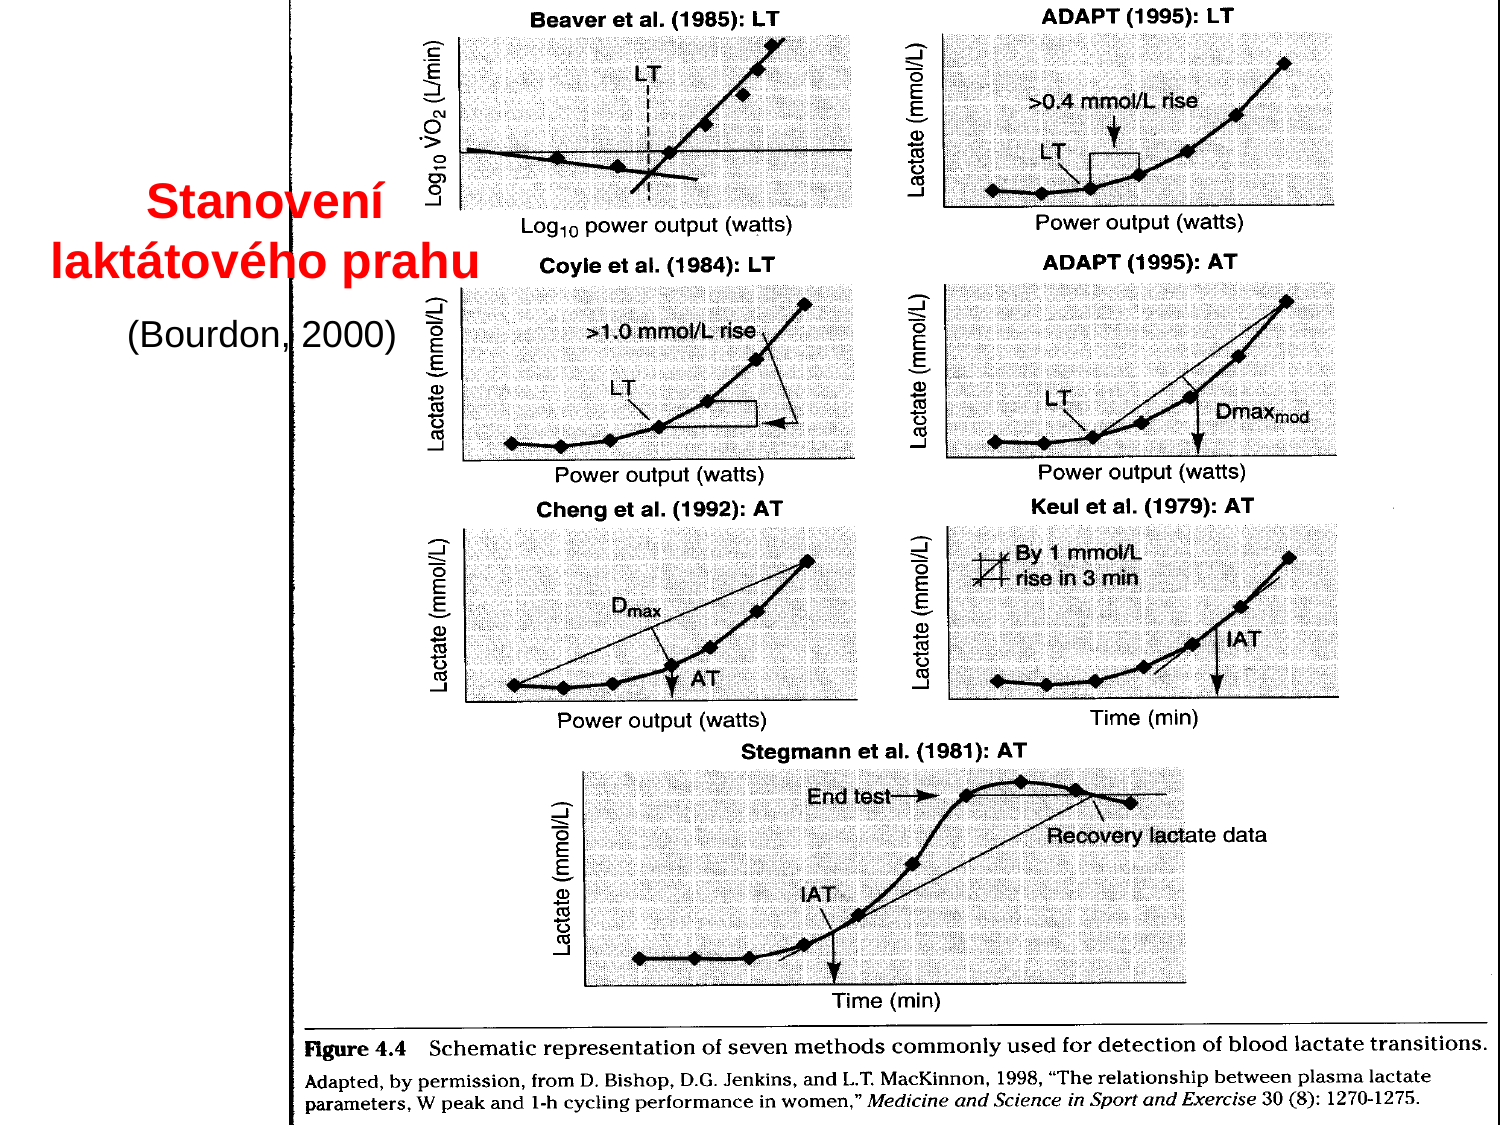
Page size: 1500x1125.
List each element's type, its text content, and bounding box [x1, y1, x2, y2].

text_box Stanovení laktátového prahu [29, 160, 289, 296]
picture [289, 0, 1500, 1125]
text_box (Bourdon, 2000) [112, 302, 289, 363]
